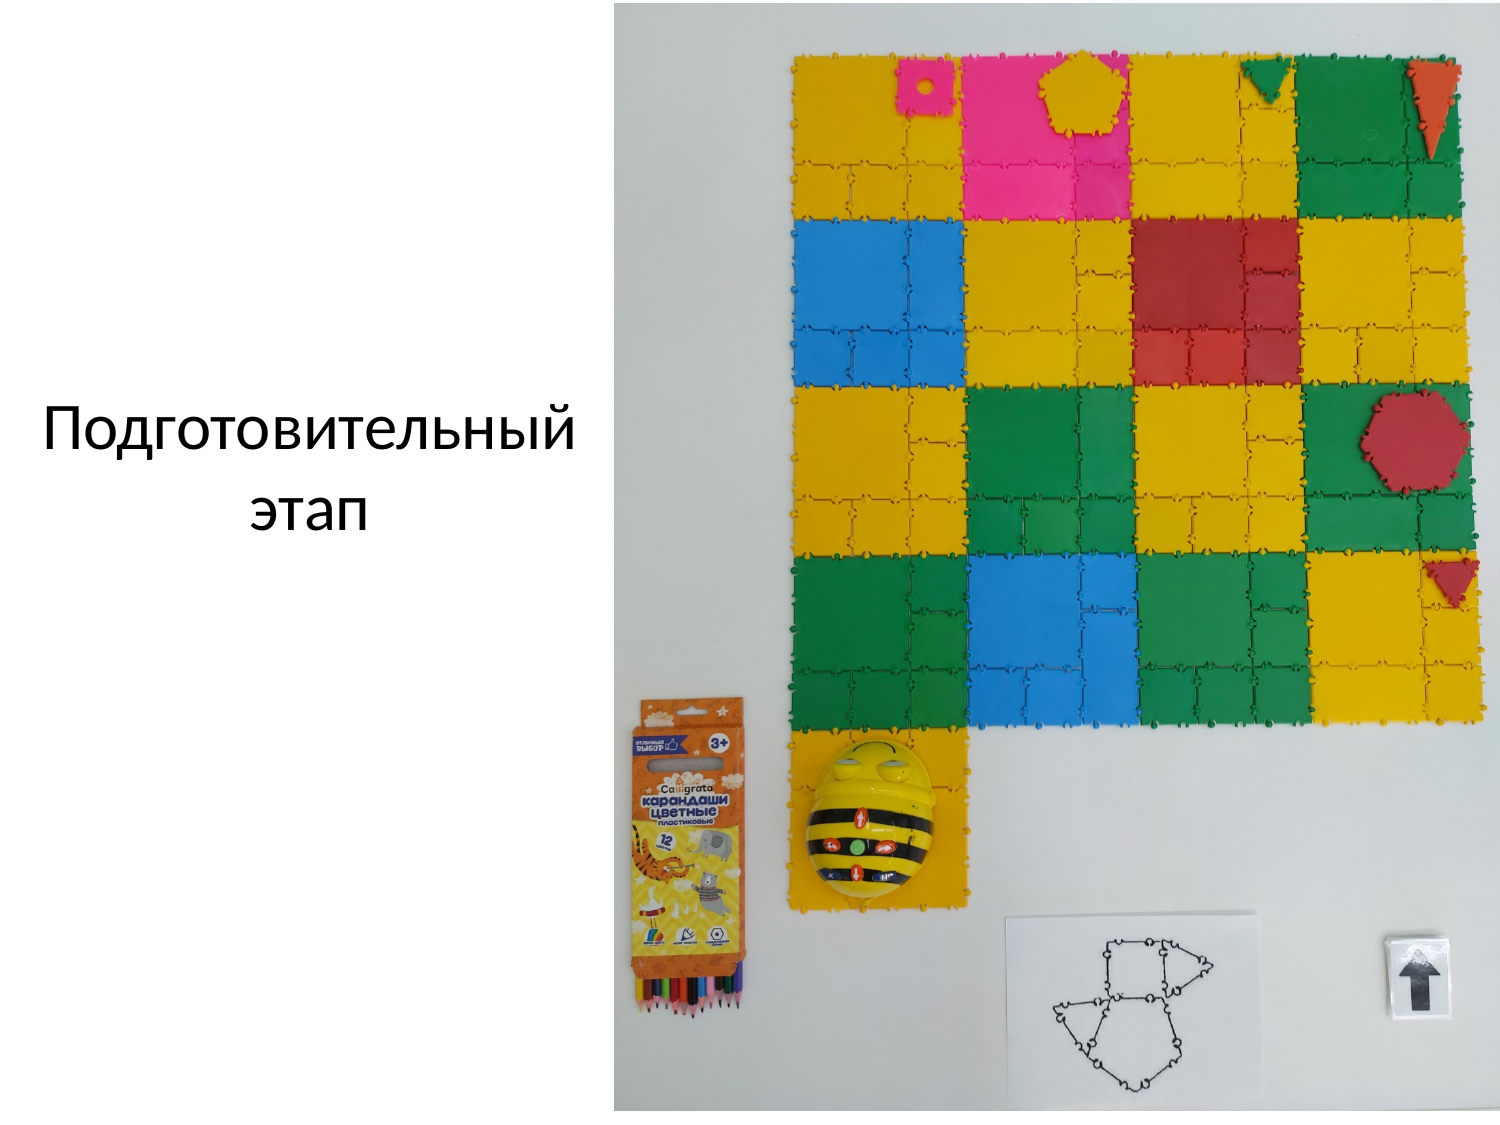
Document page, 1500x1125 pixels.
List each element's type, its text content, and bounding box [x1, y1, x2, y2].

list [613, 3, 1500, 1112]
title Подготовительный этап [0, 45, 608, 882]
